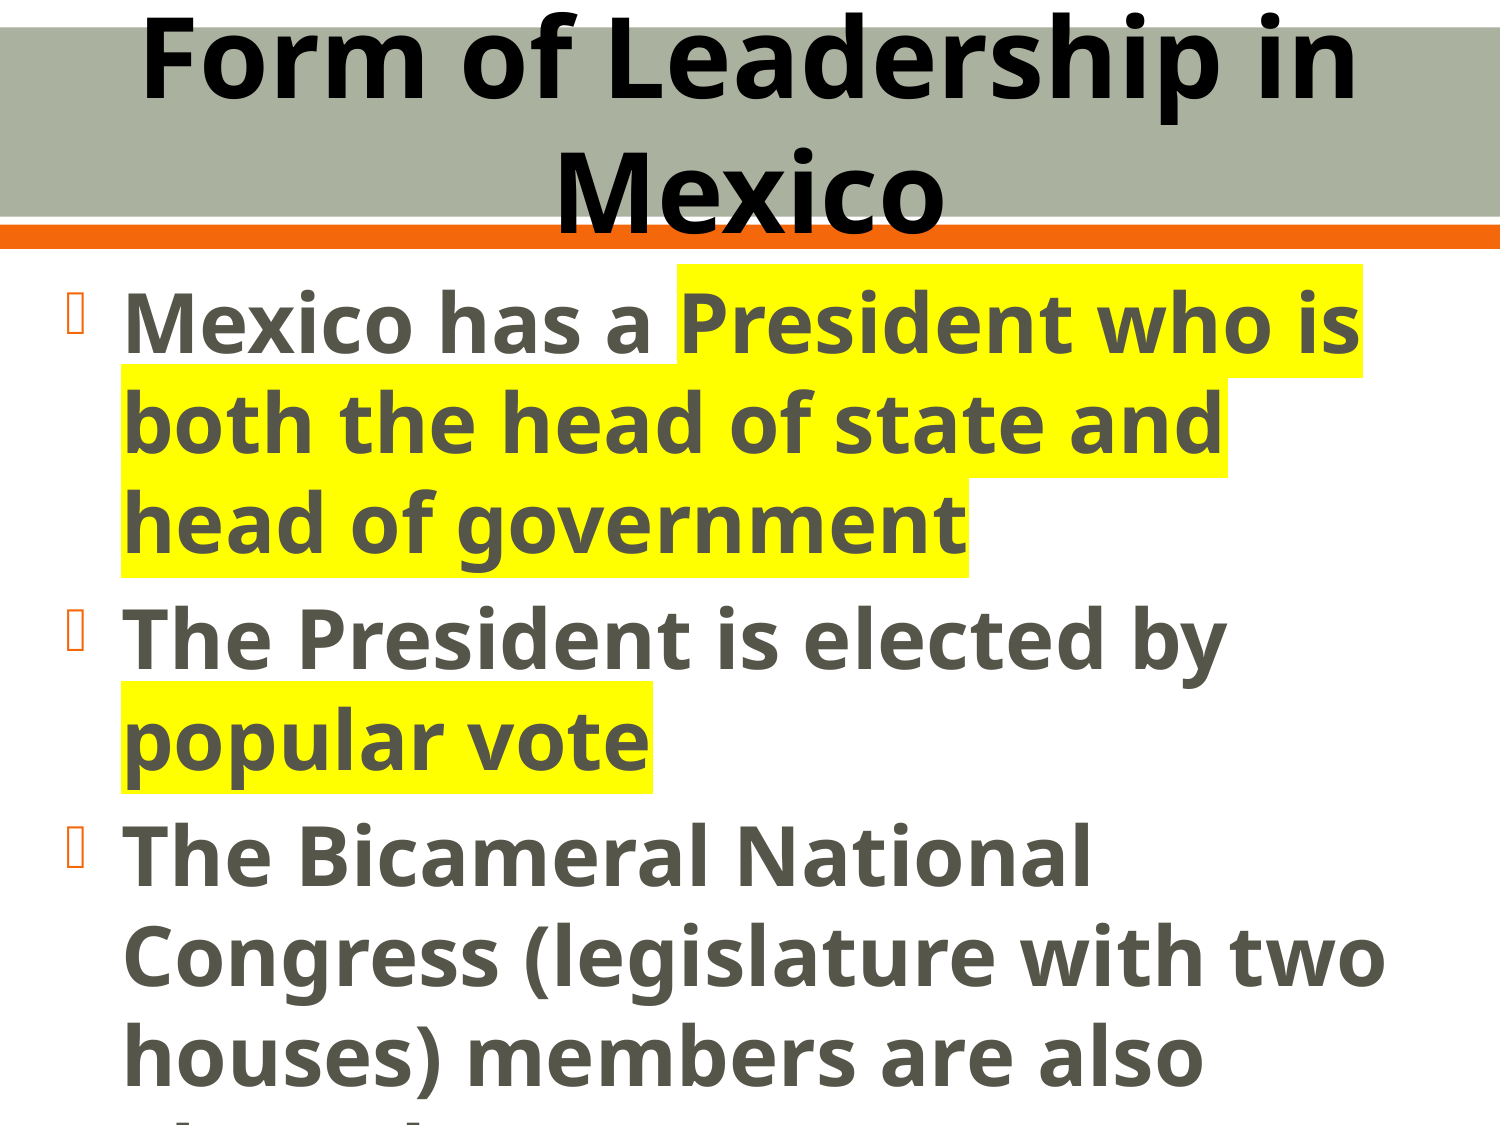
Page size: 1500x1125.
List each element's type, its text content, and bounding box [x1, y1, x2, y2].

list Mexico has a President who is both the head of state and head of government The President is elected by popular vote The Bicameral National Congress (legislature with two houses) members are also elected. [50, 262, 1450, 1113]
title Form of Leadership in Mexico [0, 29, 1500, 213]
